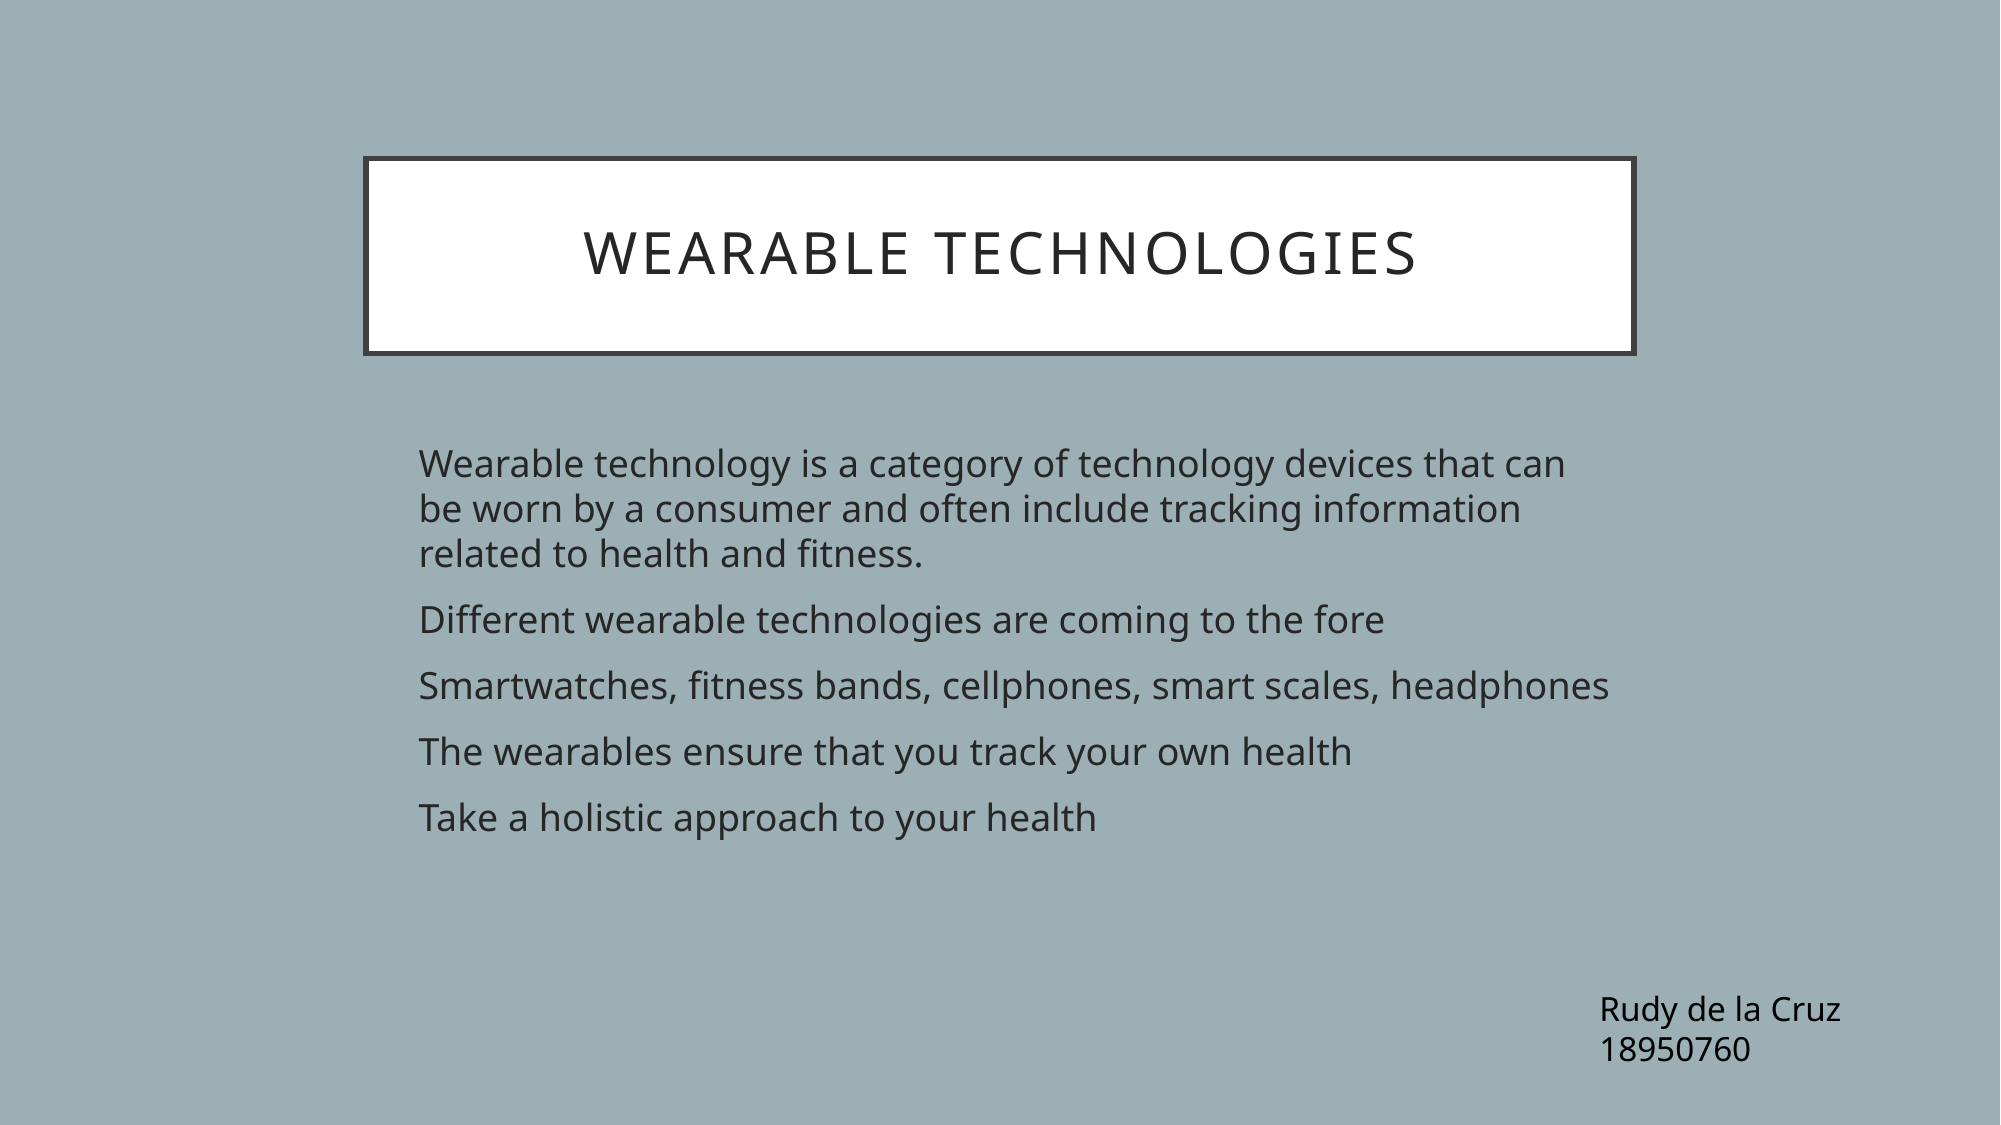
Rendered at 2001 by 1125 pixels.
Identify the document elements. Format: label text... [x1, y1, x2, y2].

text_box Rudy de la Cruz 18950760 [1584, 980, 1973, 1076]
title WEARABLE TECHNOLOGIES [363, 156, 1637, 356]
list Wearable technology is a category of technology devices that can be worn by a consumer and often include tracking information related to health and fitness. Different wearable technologies are coming to the fore Smartwatches, fitness bands, cellphones, smart scales, headphones The wearables ensure that you track your own health Take a holistic approach to your health [366, 432, 1634, 942]
